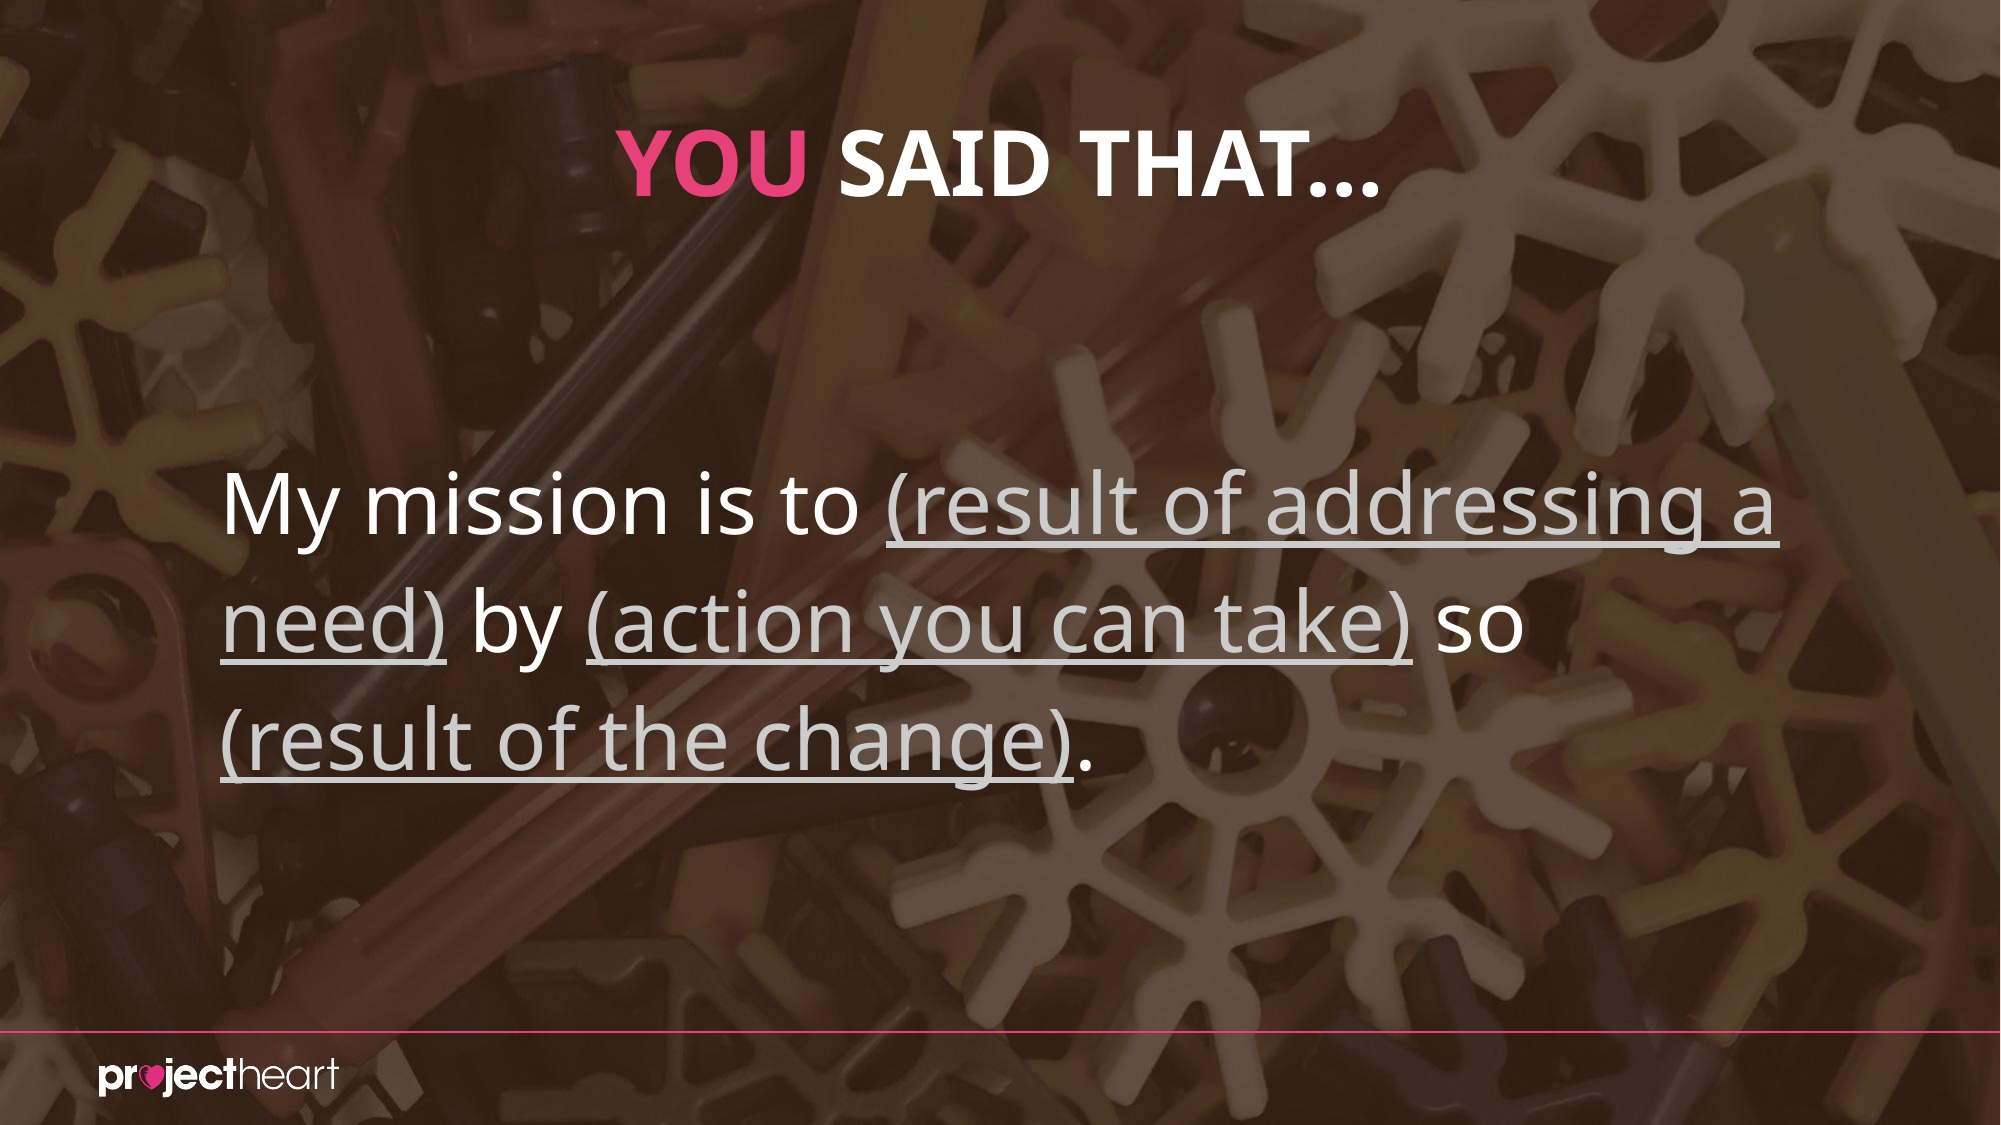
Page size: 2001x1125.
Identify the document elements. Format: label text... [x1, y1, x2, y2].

title YOU SAID THAT… [80, 90, 1920, 229]
picture [0, 0, 2001, 1125]
text_box My mission is to (result of addressing a need) by (action you can take) so (result of the change). [199, 414, 1801, 799]
